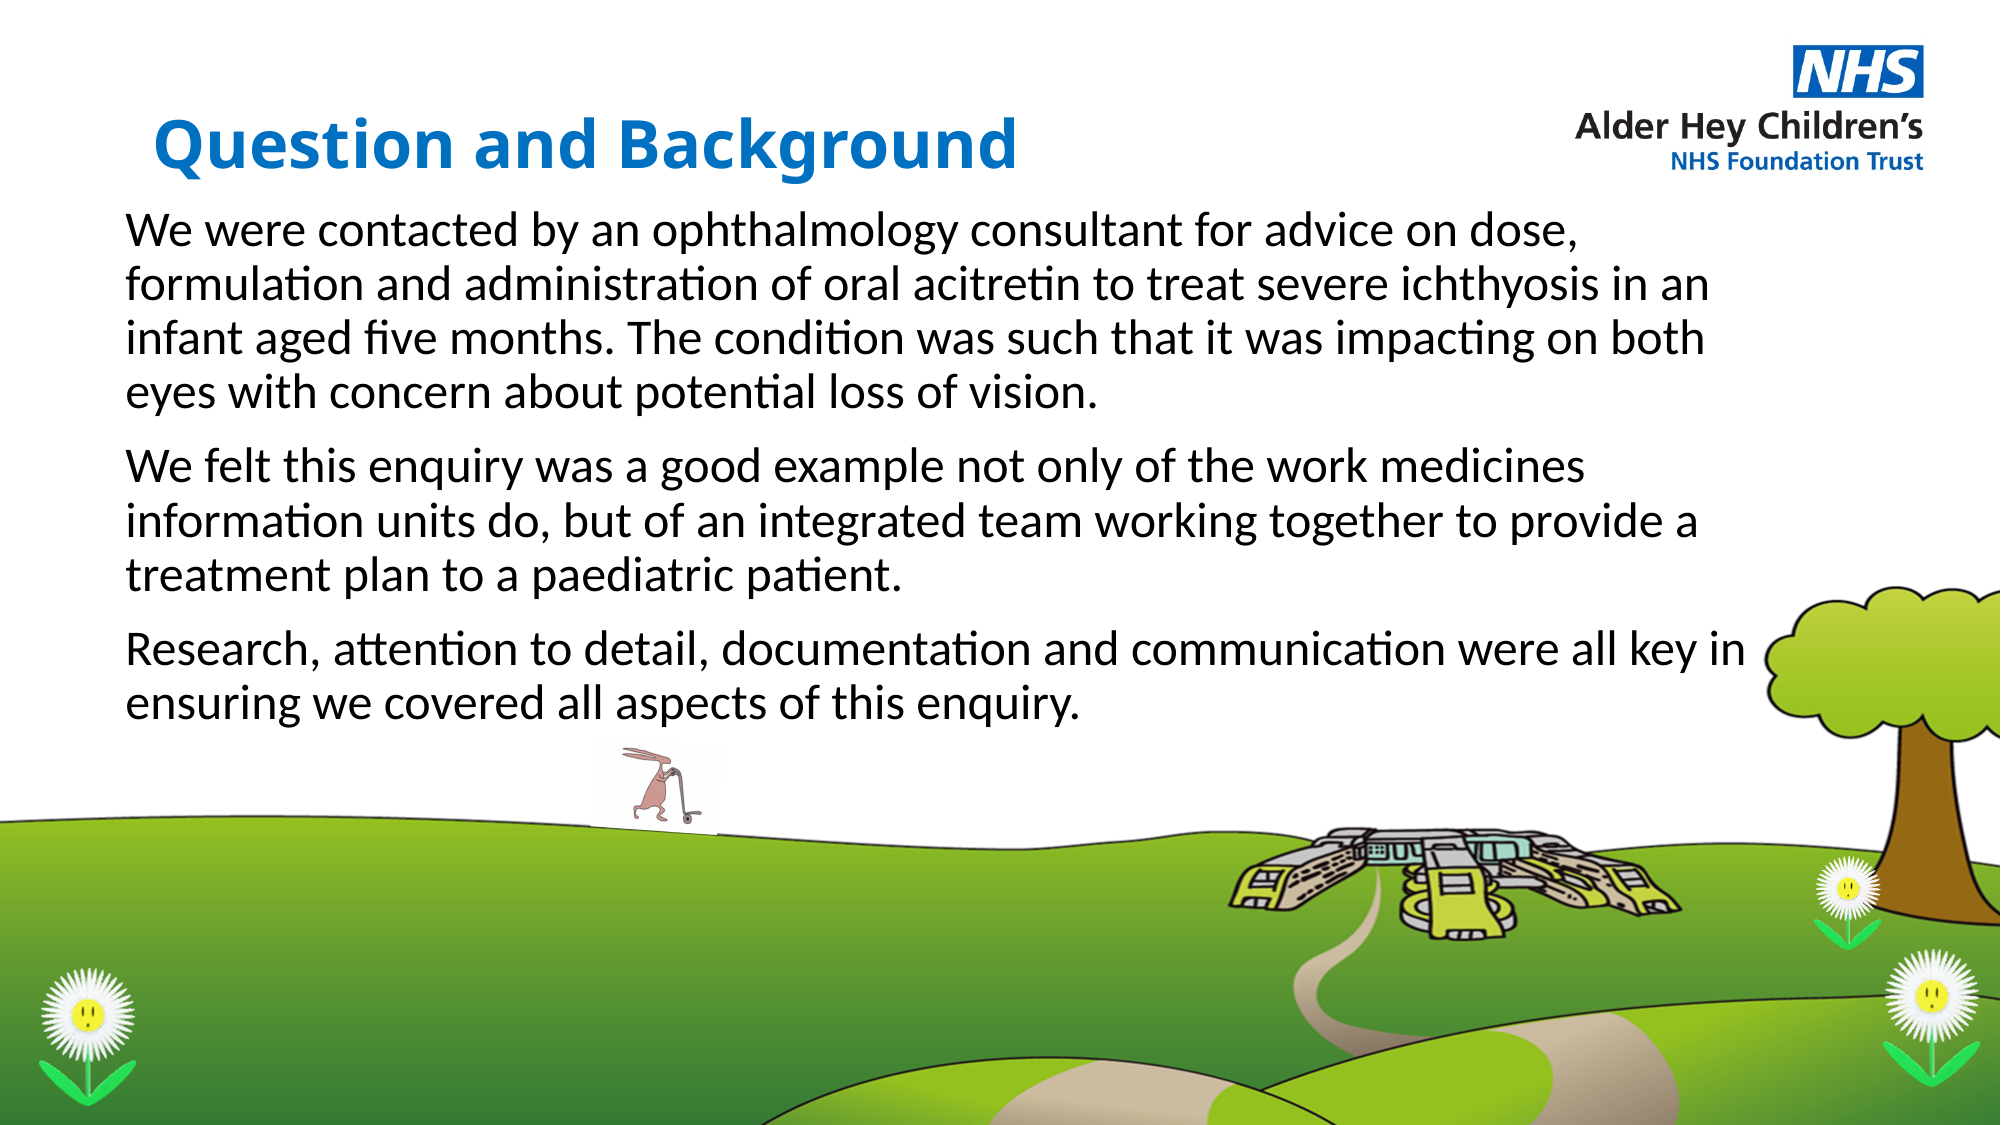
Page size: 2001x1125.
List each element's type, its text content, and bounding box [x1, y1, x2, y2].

picture [1568, 38, 1932, 177]
picture [0, 508, 2000, 1125]
title Question and Background [137, 38, 1863, 256]
list We were contacted by an ophthalmology consultant for advice on dose, formulation and administration of oral acitretin to treat severe ichthyosis in an infant aged five months. The condition was such that it was impacting on both eyes with concern about potential loss of vision. We felt this enquiry was a good example not only of the work medicines information units do, but of an integrated team working together to provide a treatment plan to a paediatric patient. Research, attention to detail, documentation and communication were all key in ensuring we covered all aspects of this enquiry. [110, 195, 1815, 508]
